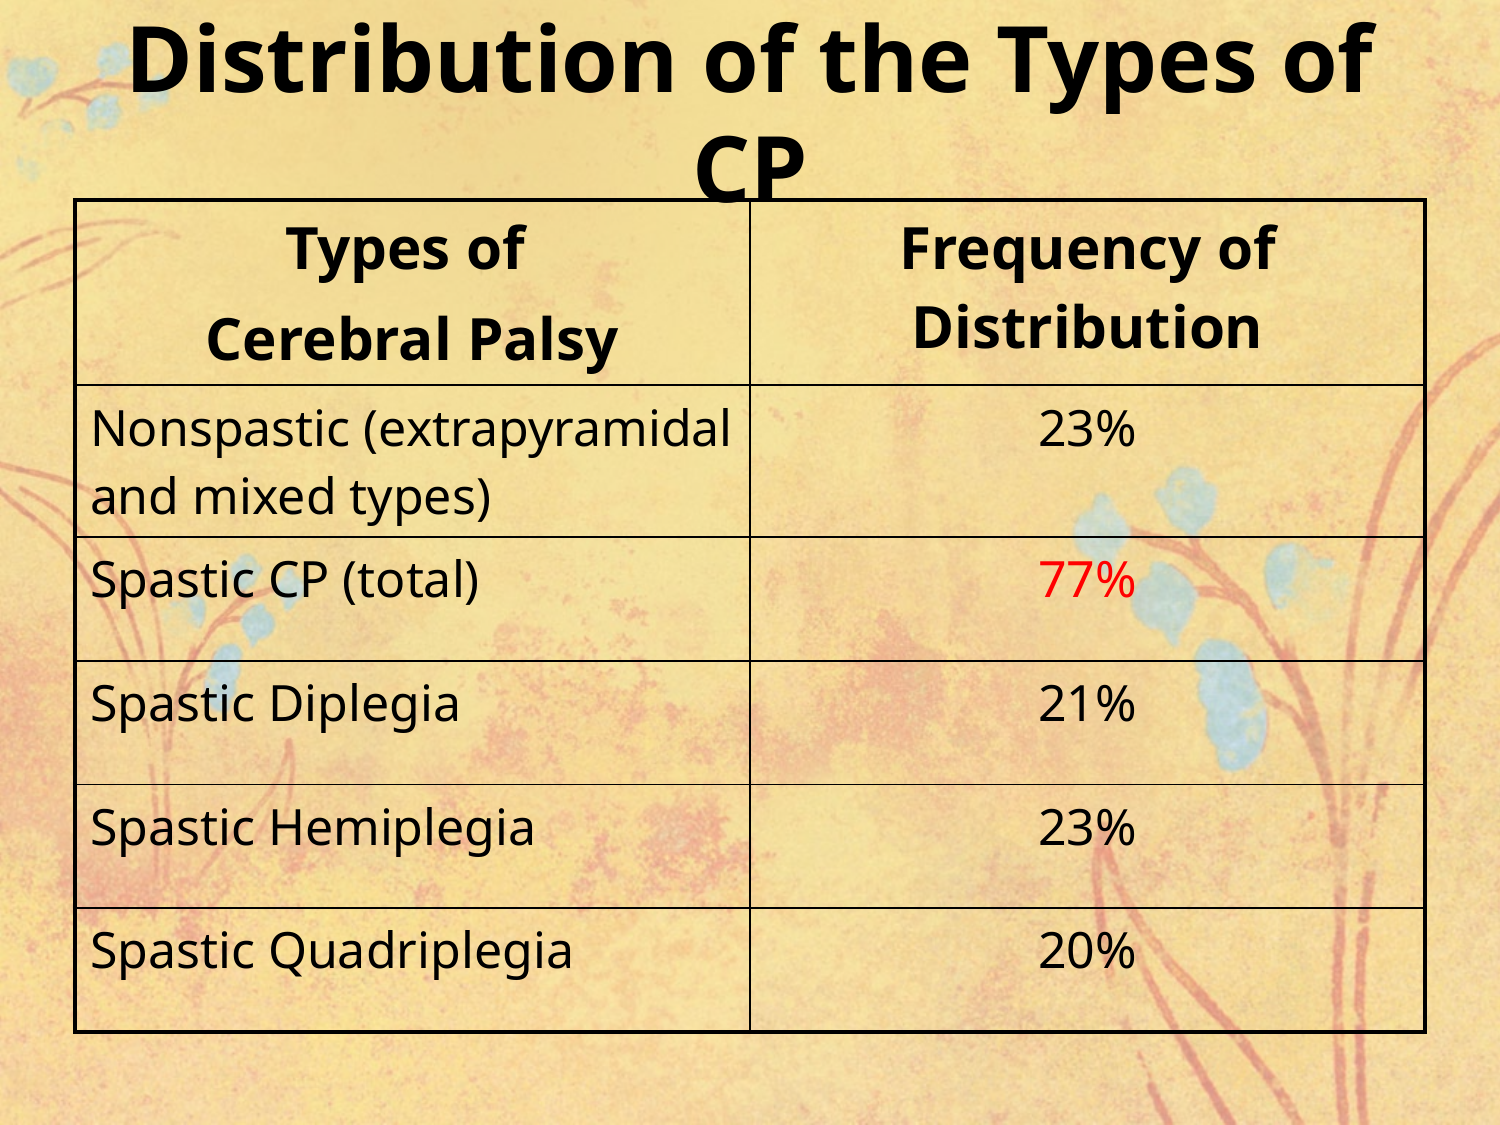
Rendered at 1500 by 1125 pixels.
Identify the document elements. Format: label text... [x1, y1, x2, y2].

table_header Frequency of Distribution [751, 202, 1423, 384]
table_header Types of Cerebral Palsy [77, 202, 749, 384]
table_cell Spastic Hemiplegia [77, 785, 749, 907]
table_cell 21% [751, 662, 1423, 784]
table_cell 77% [751, 538, 1423, 660]
table_cell Spastic Diplegia [77, 662, 749, 784]
table_cell 23% [751, 386, 1423, 536]
table_cell Spastic CP (total) [77, 538, 749, 660]
table_cell 20% [751, 909, 1423, 1030]
table_cell Spastic Quadriplegia [77, 909, 749, 1030]
table_cell 23% [751, 785, 1423, 907]
table_cell Nonspastic (extrapyramidal and mixed types) [77, 386, 749, 536]
title Distribution of the Types of CP [75, 17, 1425, 198]
